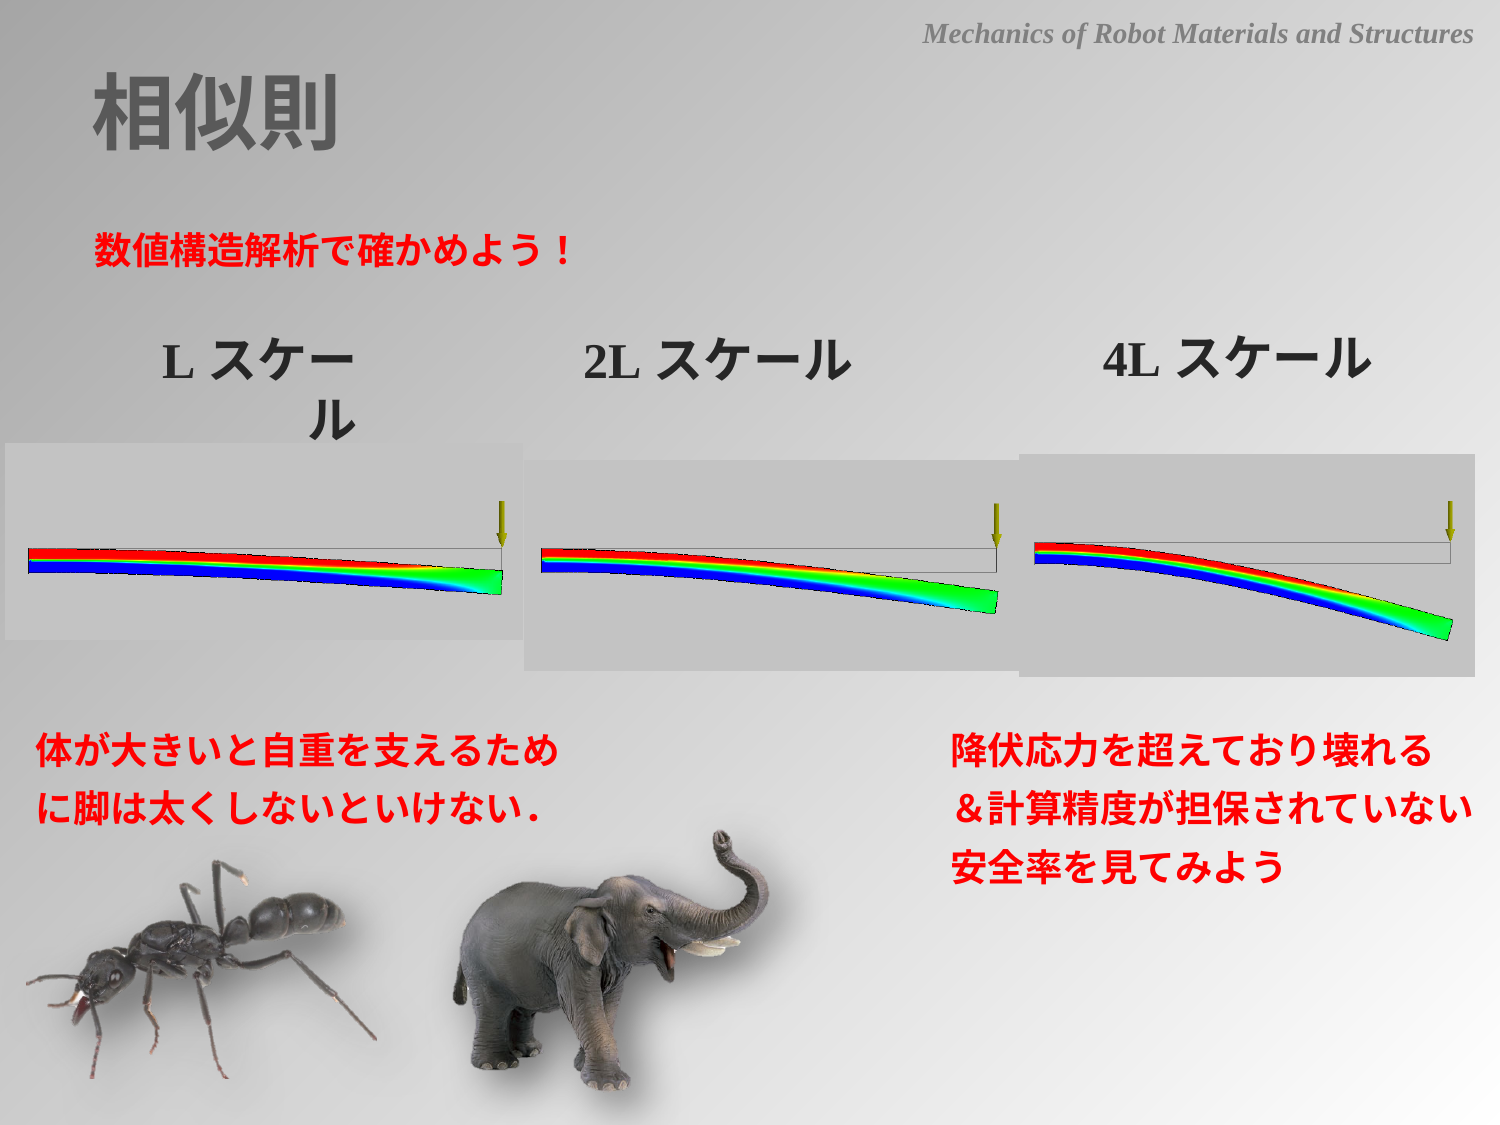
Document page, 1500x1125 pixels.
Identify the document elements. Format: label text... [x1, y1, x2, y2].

picture [524, 454, 1475, 677]
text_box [21, 706, 782, 1110]
text_box 4Lスケール [1080, 319, 1388, 394]
text_box Mechanics of Robot Materials and Structures [903, 7, 1495, 57]
text_box Lスケール [100, 320, 372, 443]
text_box 降伏応力を超えており壊れる ＆計算精度が担保されていない 安全率を見てみよう [935, 706, 1500, 897]
text_box 2Lスケール [561, 320, 869, 396]
picture [5, 443, 523, 640]
title 相似則 [76, 62, 1299, 171]
text_box 数値構造解析で確かめよう！ [79, 206, 1402, 280]
